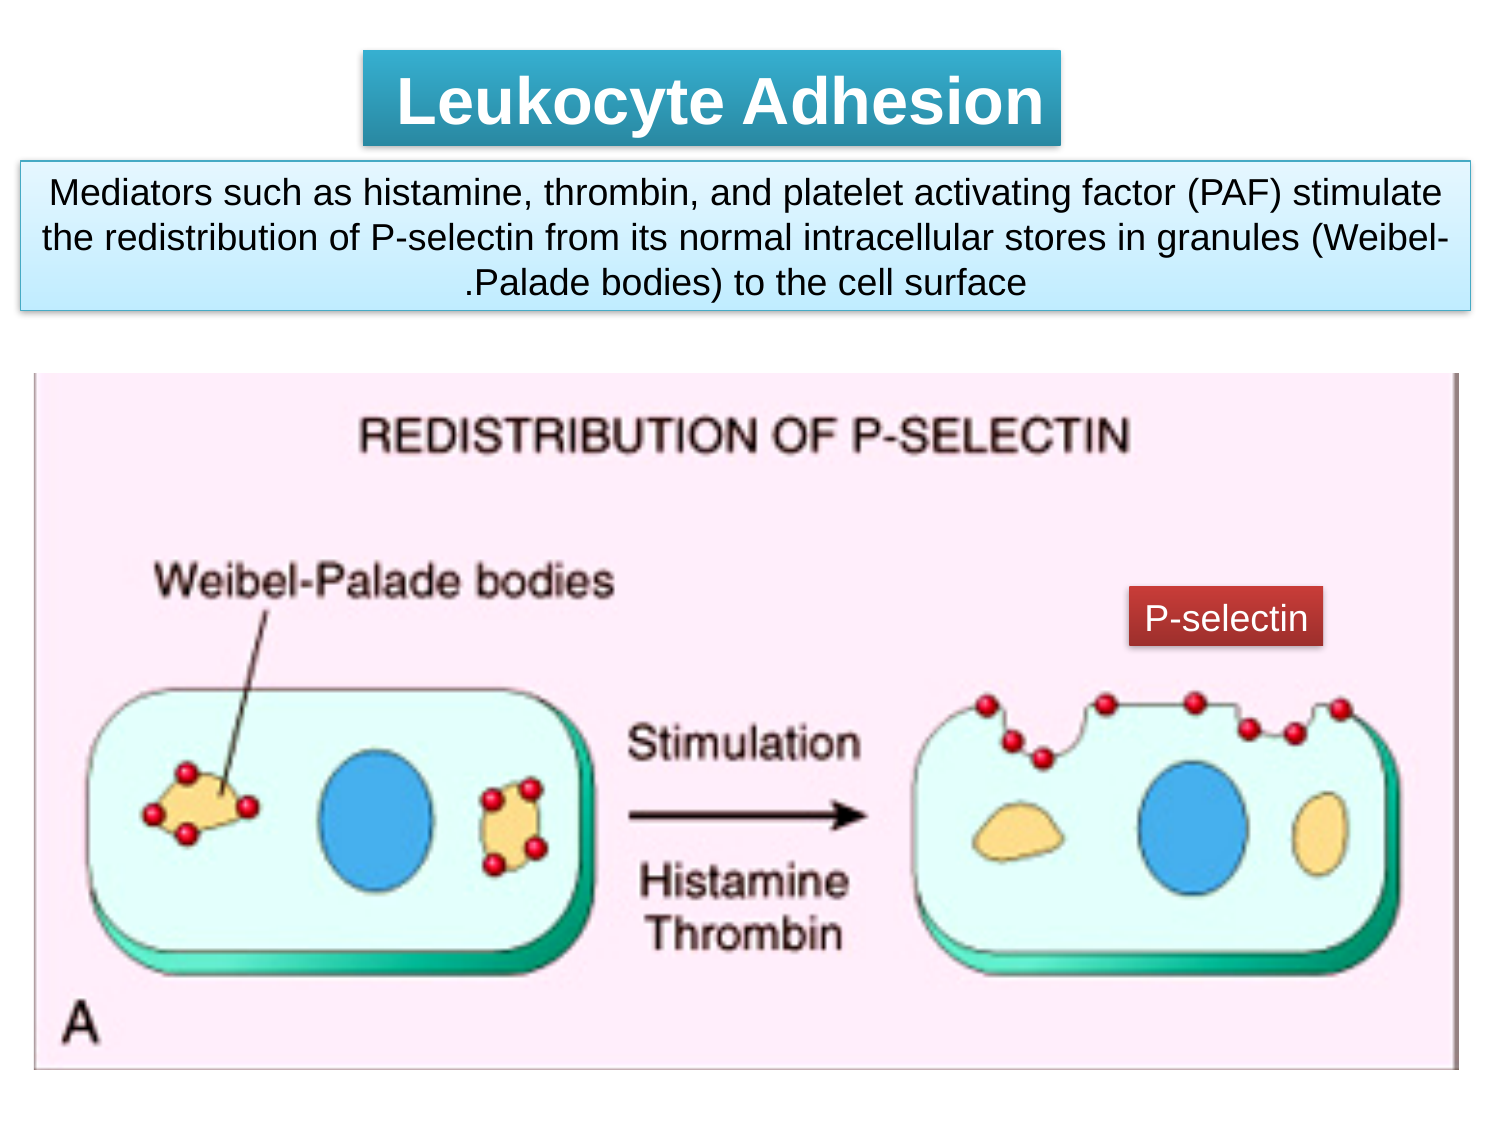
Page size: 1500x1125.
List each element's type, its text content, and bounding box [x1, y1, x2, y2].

text_box Leukocyte Adhesion [363, 50, 1061, 146]
picture [33, 373, 1459, 1070]
text_box Mediators such as histamine, thrombin, and platelet activating factor (PAF) stimulate the redistribution of P-selectin from its normal intracellular stores in granules (Weibel-Palade bodies) to the cell surface. [20, 160, 1471, 311]
